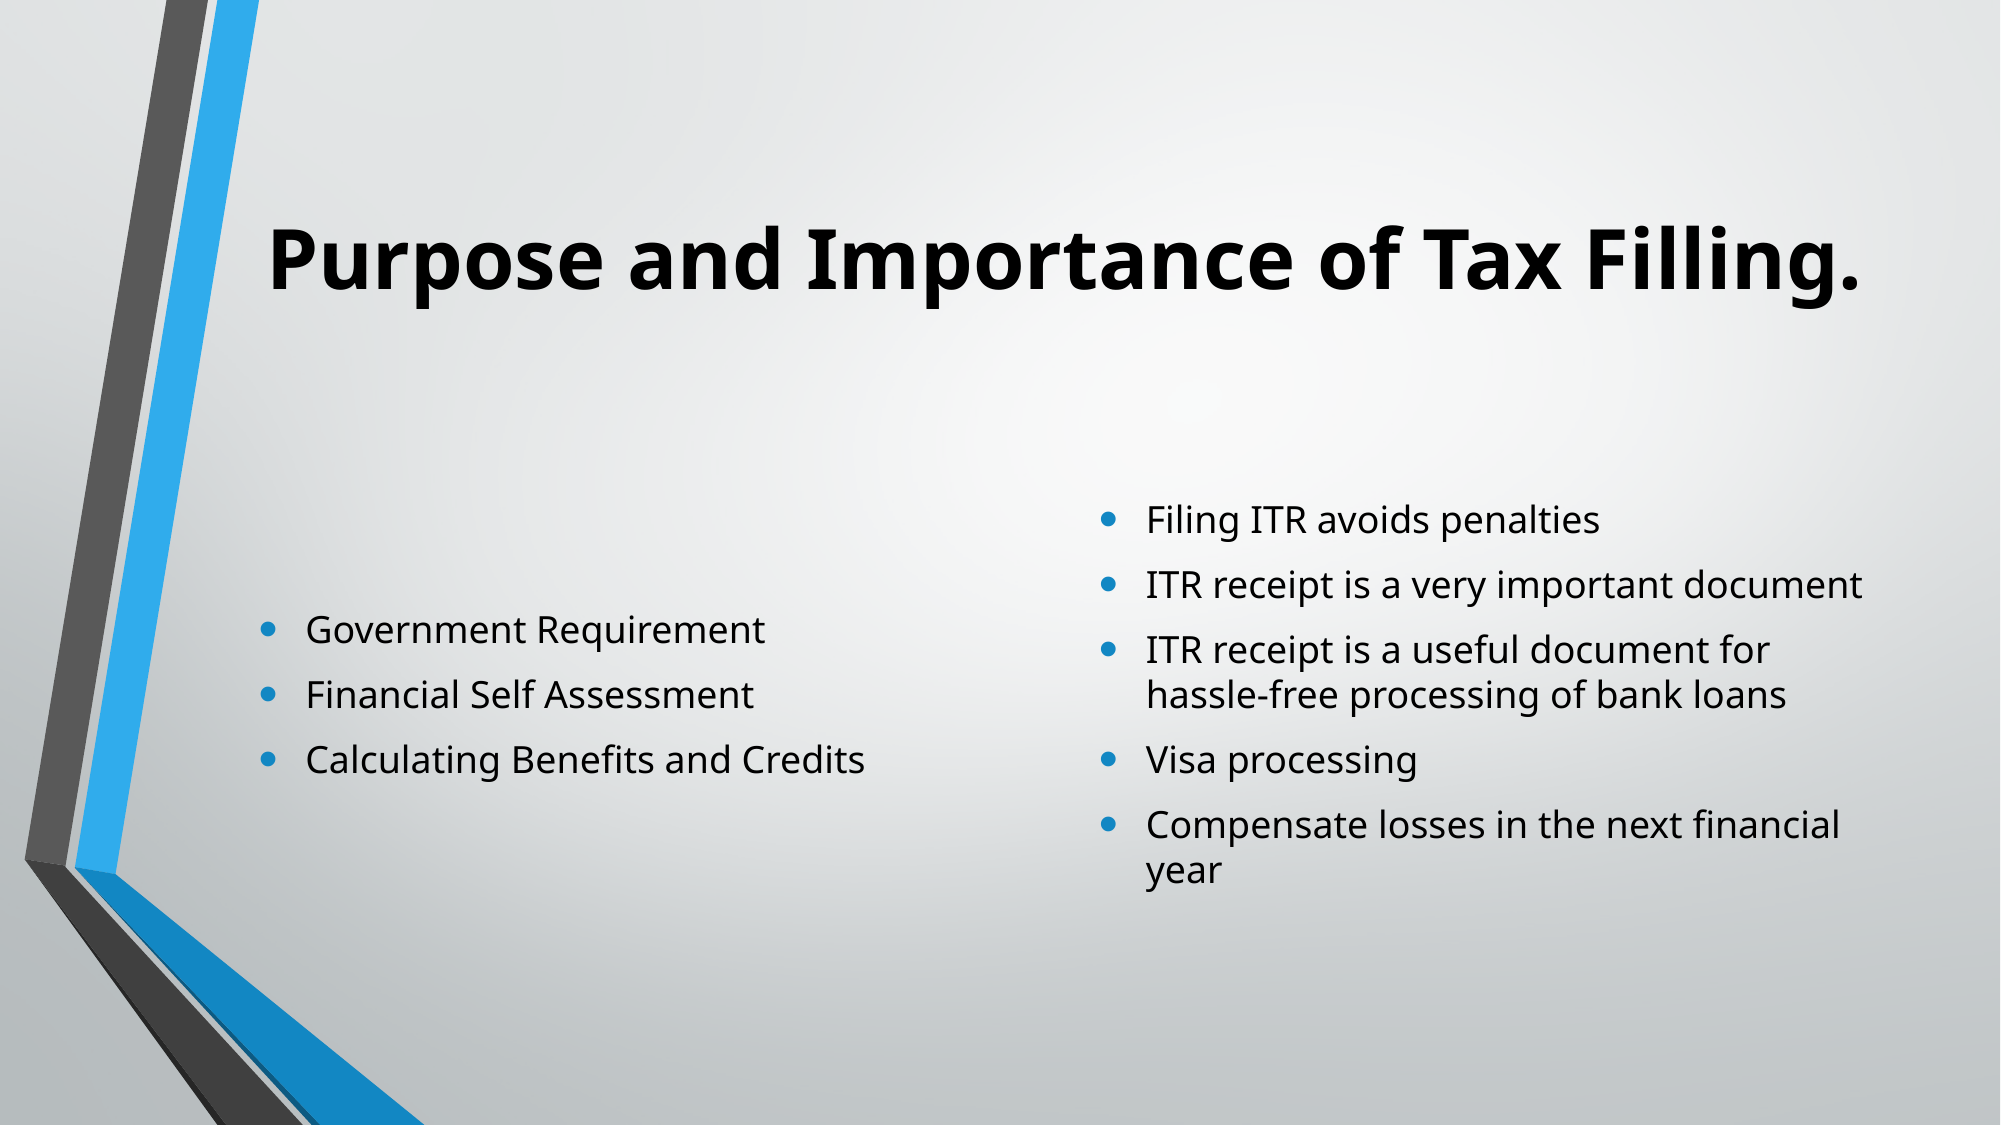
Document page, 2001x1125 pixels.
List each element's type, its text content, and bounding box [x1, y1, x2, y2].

list Filing ITR avoids penalties ITR receipt is a very important document ITR receipt is a useful document for hassle-free processing of bank loans Visa processing Compensate losses in the next financial year [1083, 437, 1887, 950]
title Purpose and Importance of Tax Filling. [243, 112, 1887, 400]
list Government Requirement Financial Self Assessment Calculating Benefits and Credits [243, 437, 1047, 950]
